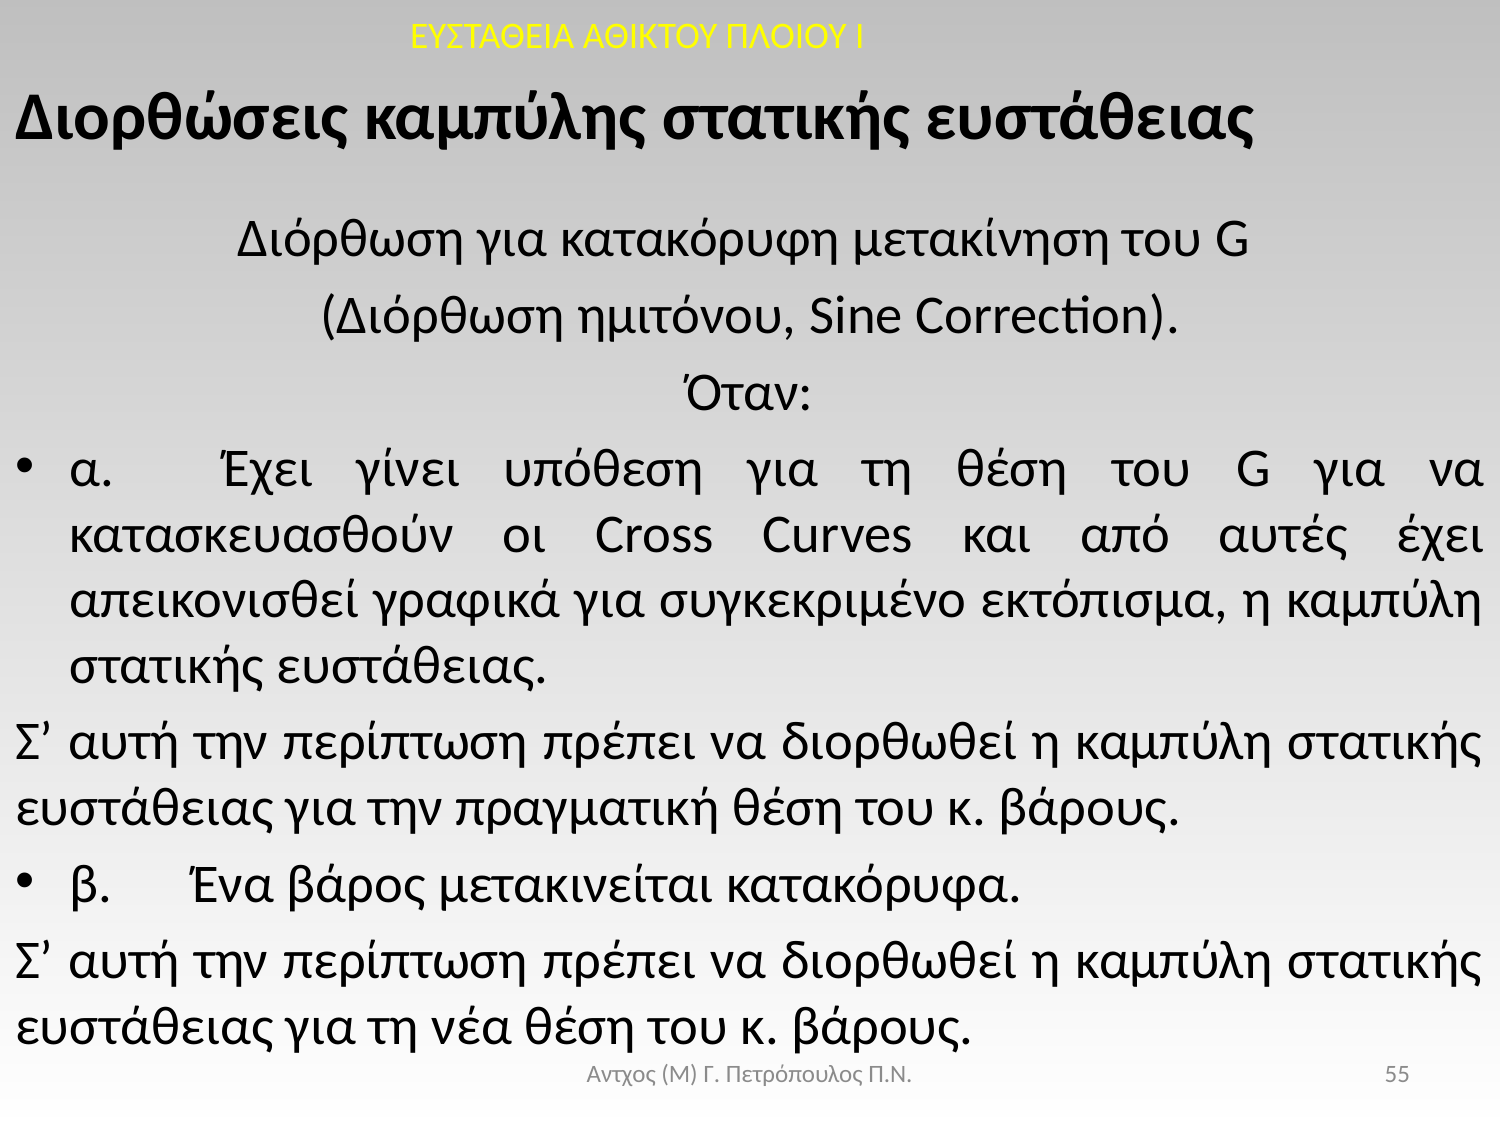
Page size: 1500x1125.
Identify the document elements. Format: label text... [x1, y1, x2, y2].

list Διορθώσεις καμπύλης στατικής ευστάθειας Διόρθωση για κατακόρυφη μετακίνηση του G (Διόρθωση ημιτόνου, Sine Correction). Όταν: α. Έχει γίνει υπόθεση για τη θέση του G για να κατασκευασθούν οι Cross Curves και από αυτές έχει απεικονισθεί γραφικά για συγκεκριμένο εκτόπισμα, η καμπύλη στατικής ευστάθειας. Σ’ αυτή την περίπτωση πρέπει να διορθωθεί η καμπύλη στατικής ευστάθειας για την πραγματική θέση του κ. βάρους. β. Ένα βάρος μετακινείται κατακόρυφα. Σ’ αυτή την περίπτωση πρέπει να διορθωθεί η καμπύλη στατικής ευστάθειας για τη νέα θέση του κ. βάρους. [0, 63, 1500, 1071]
text_box ΕΥΣΤΑΘΕΙΑ ΑΘΙΚΤΟΥ ΠΛΟΙΟΥ I [0, 3, 1275, 64]
footer Αντχος (Μ) Γ. Πετρόπουλος Π.Ν. [512, 1042, 988, 1103]
slide_number 55 [1074, 1042, 1425, 1103]
